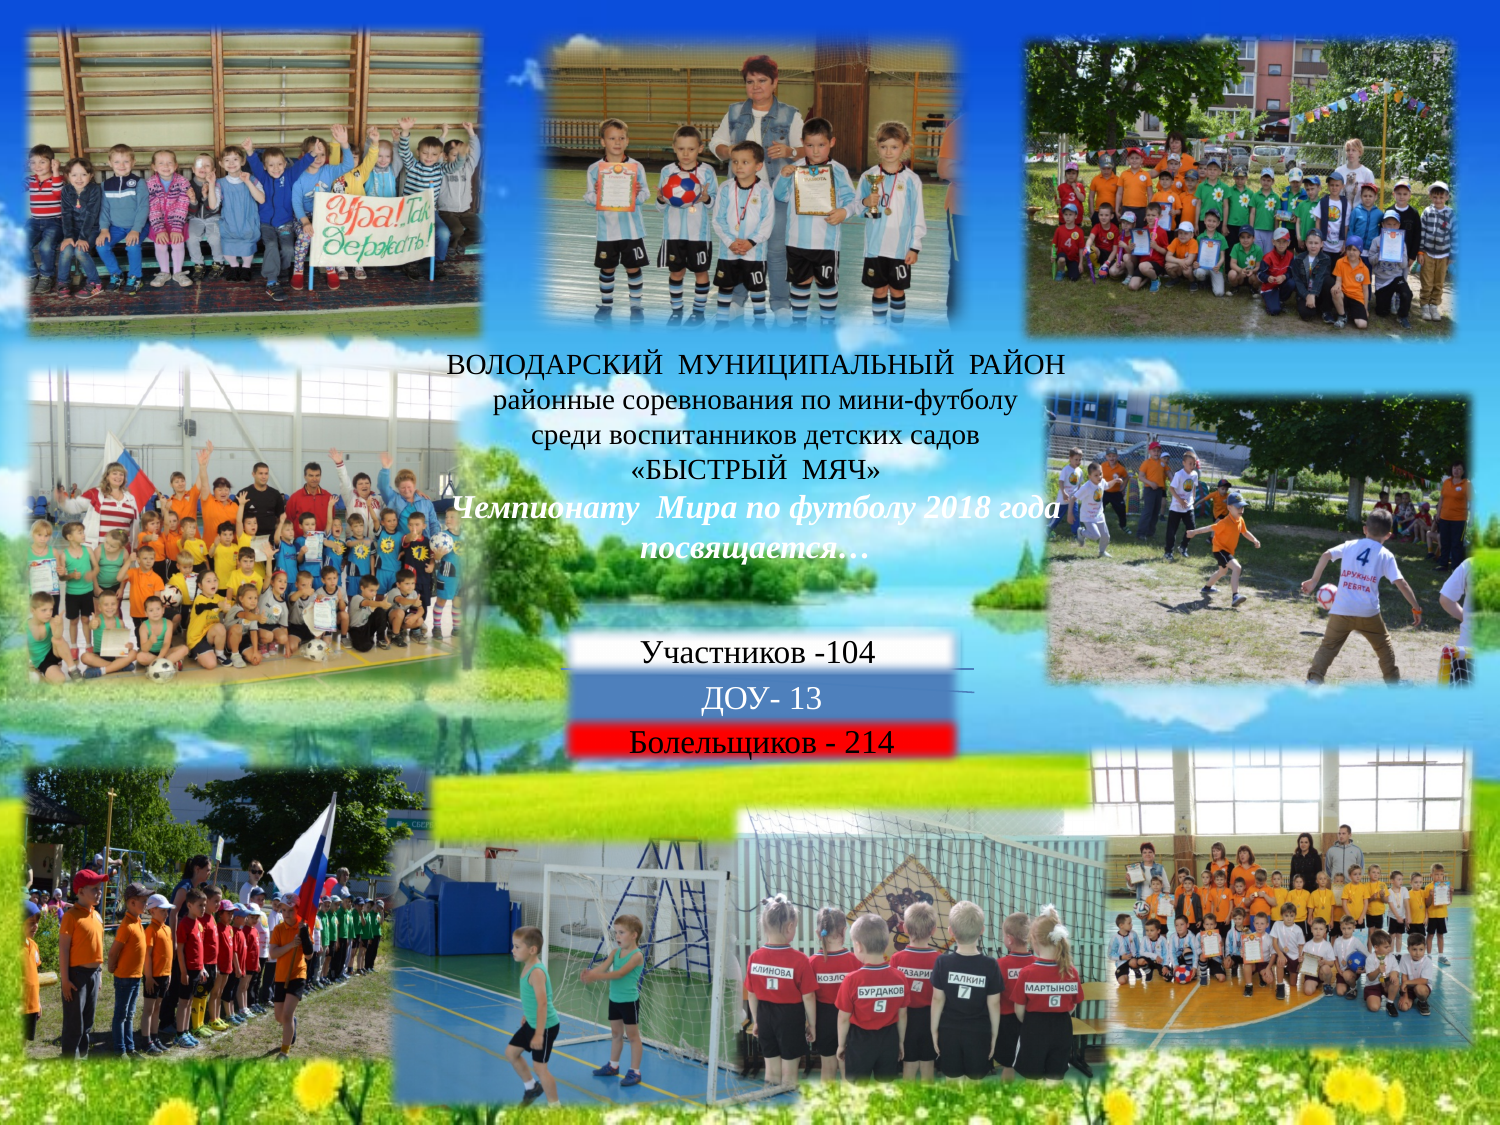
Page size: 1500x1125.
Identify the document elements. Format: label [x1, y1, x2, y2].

picture [0, 0, 1500, 1125]
text_box [560, 668, 975, 693]
